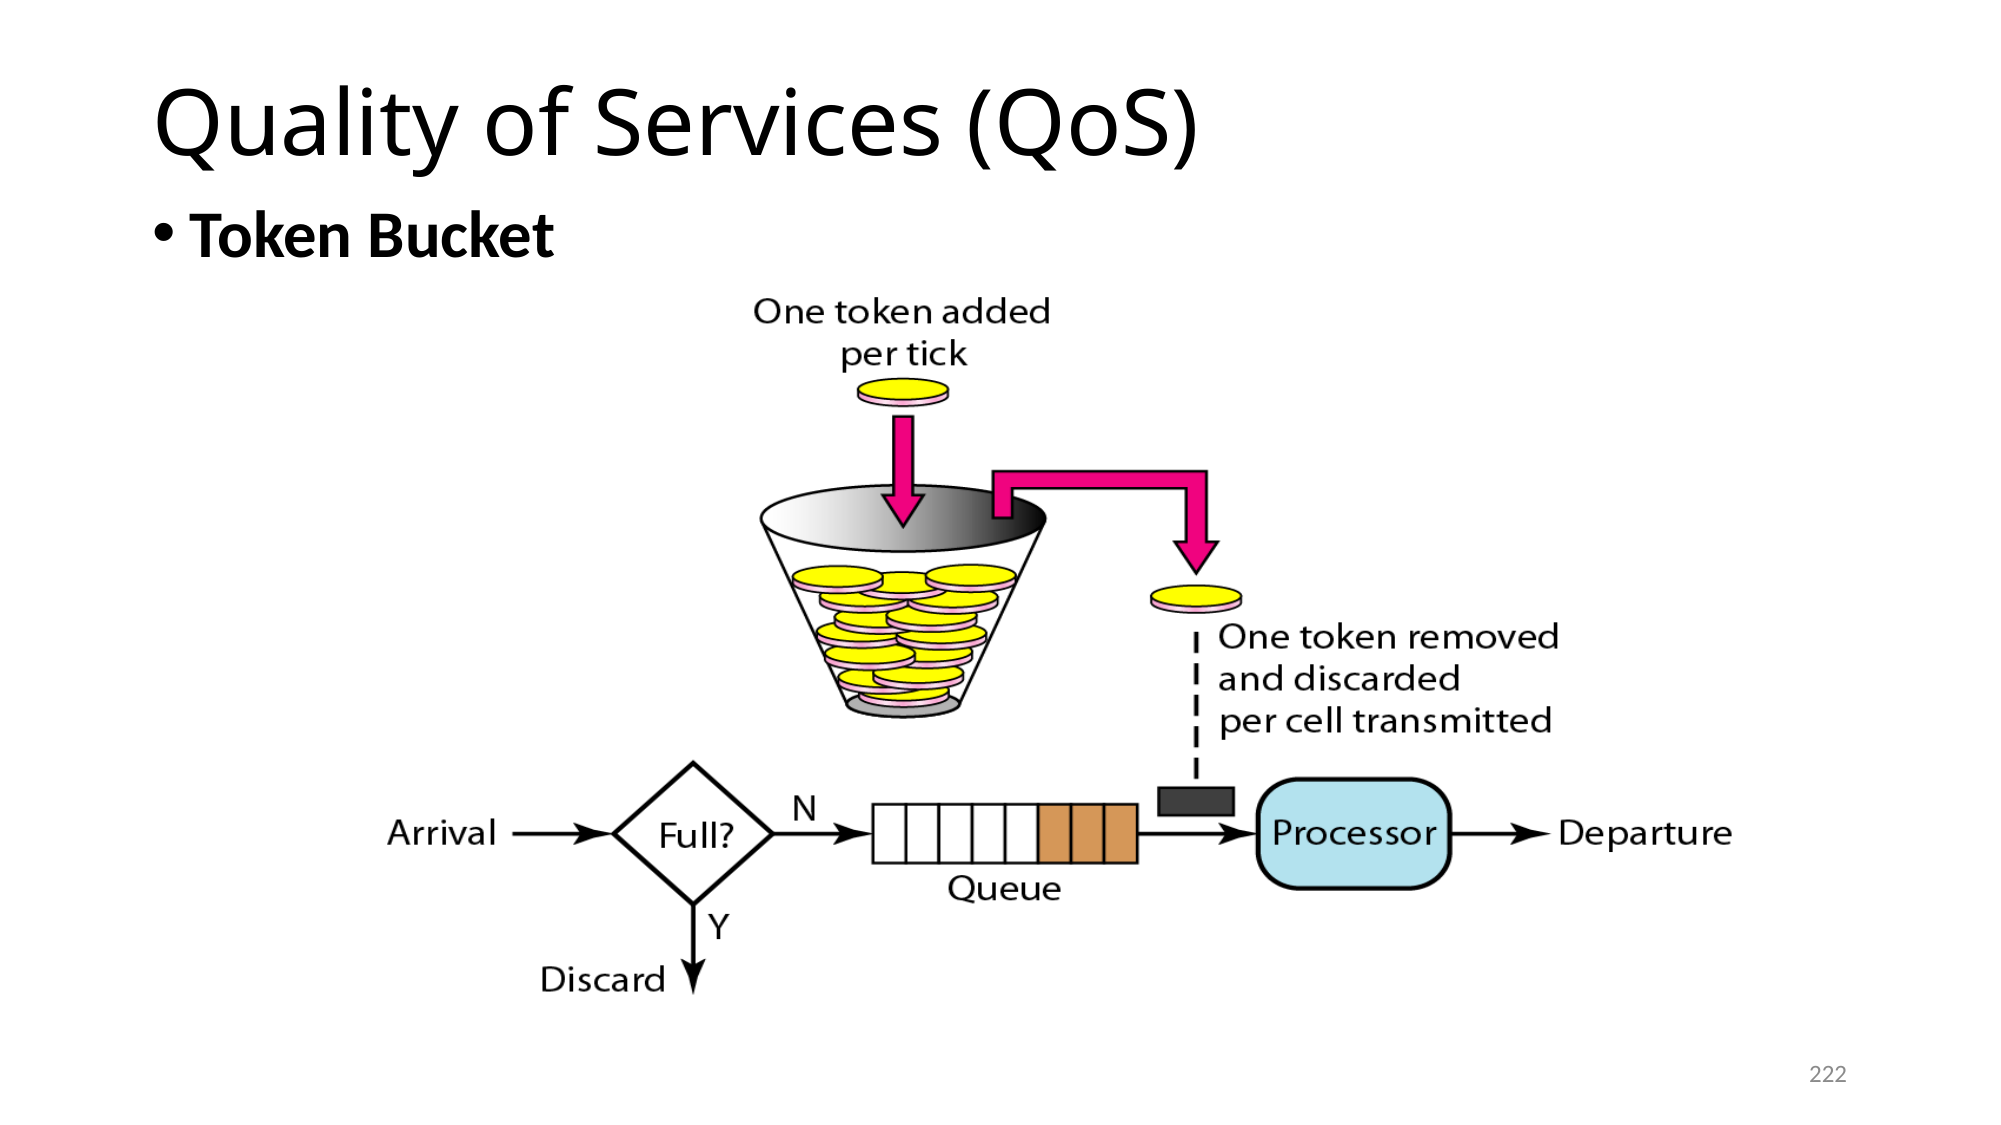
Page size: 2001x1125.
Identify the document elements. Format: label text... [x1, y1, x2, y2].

list Token Bucket [137, 191, 1863, 1103]
title Quality of Services (QoS) [137, 59, 1863, 191]
slide_number 222 [1412, 1042, 1863, 1103]
picture [385, 293, 1734, 1001]
